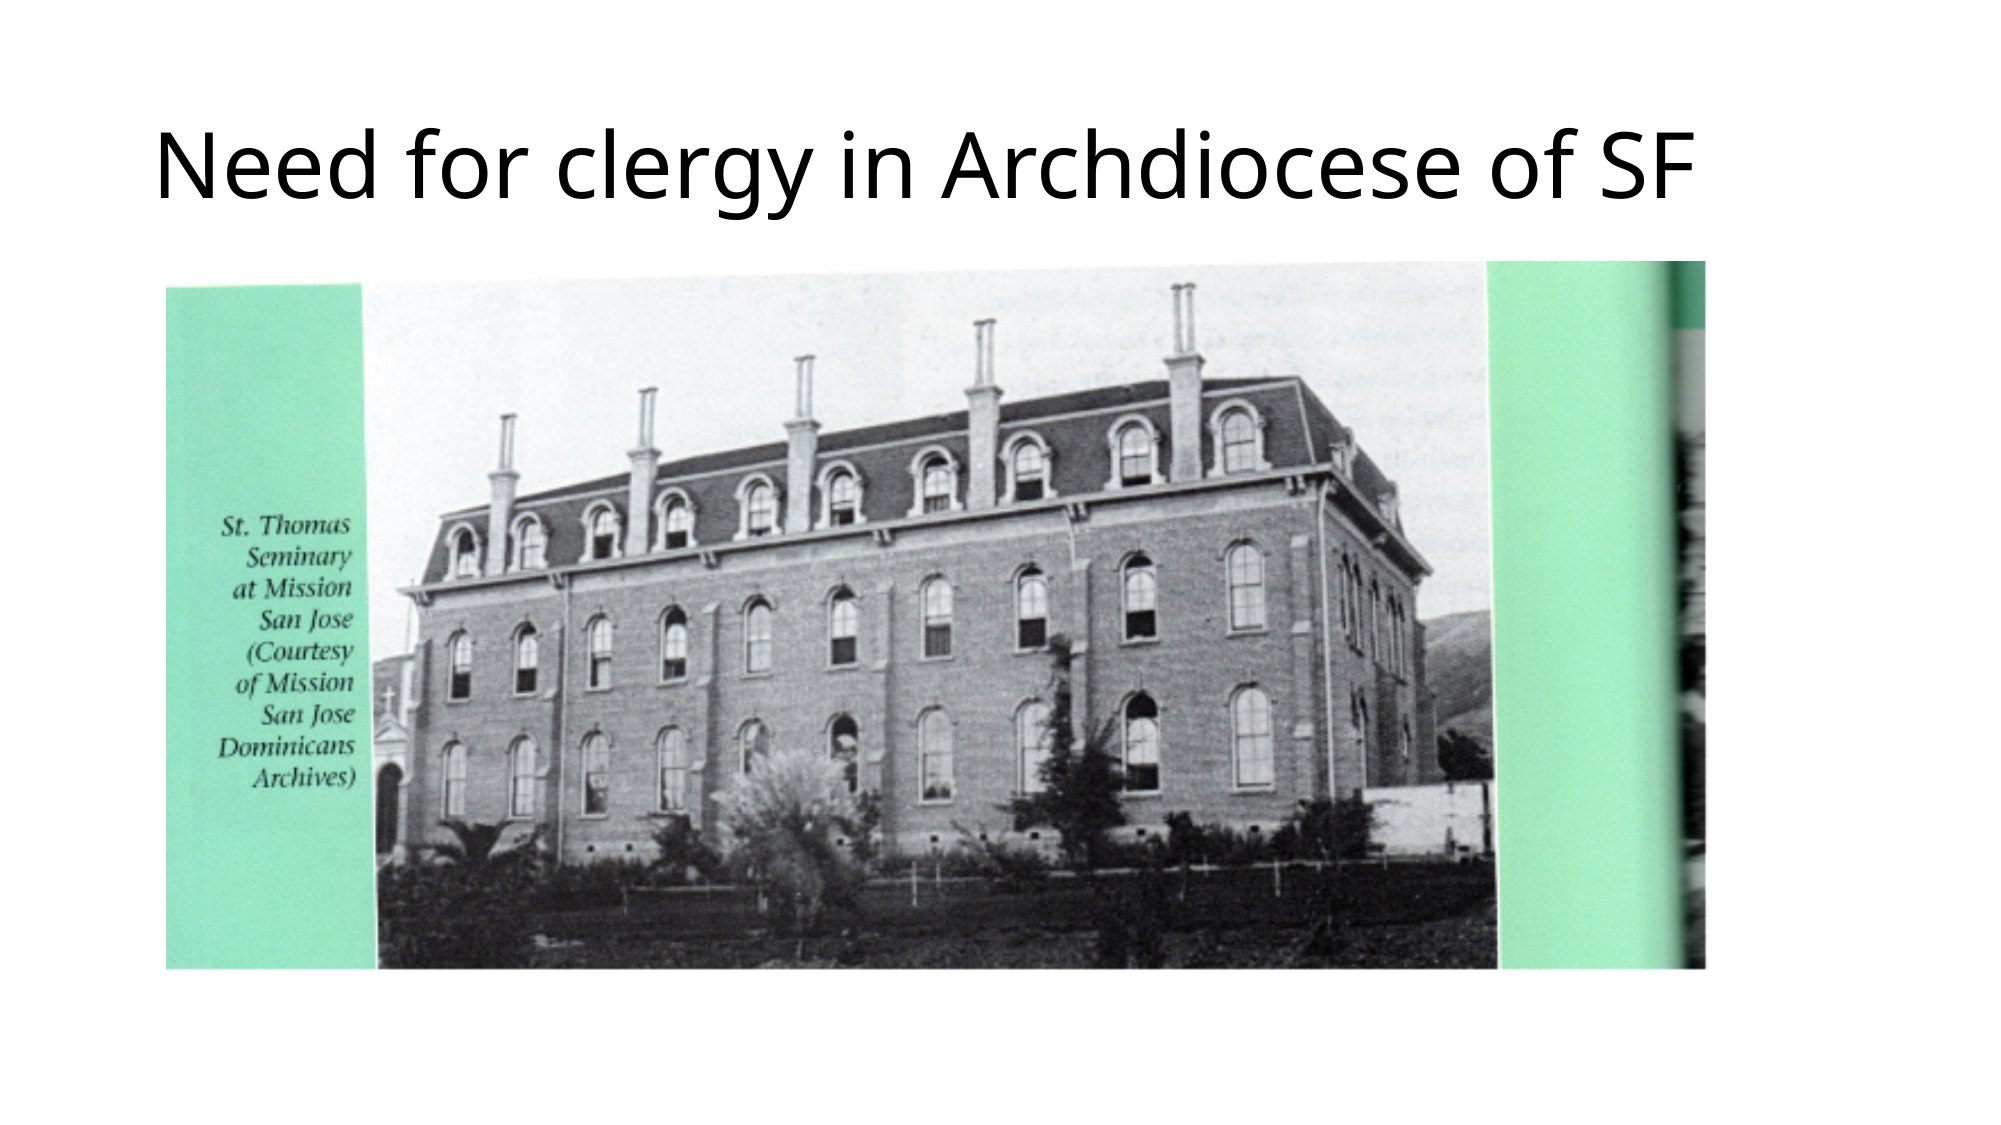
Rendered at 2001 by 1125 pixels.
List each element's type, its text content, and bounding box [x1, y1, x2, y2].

title Need for clergy in Archdiocese of SF [137, 59, 1863, 278]
picture [166, 261, 1844, 990]
